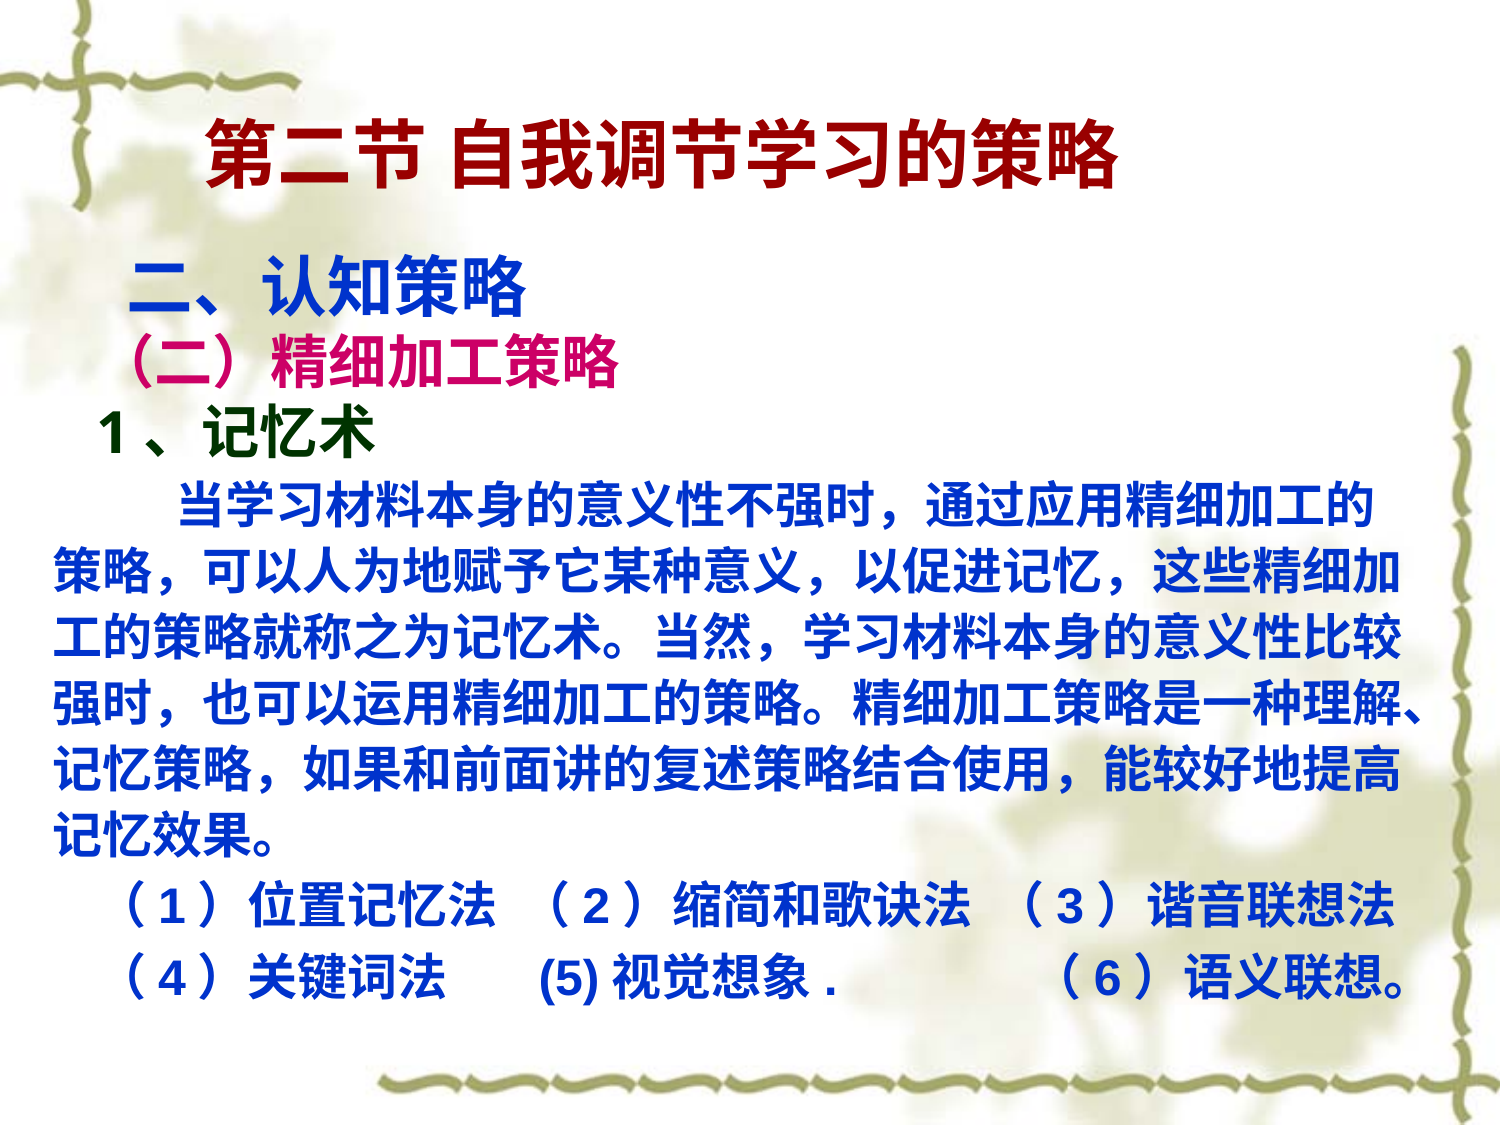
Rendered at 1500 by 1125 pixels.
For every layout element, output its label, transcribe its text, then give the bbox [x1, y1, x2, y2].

text_box 二、认知策略 （二）精细加工策略 1、记忆术 当学习材料本身的意义性不强时，通过应用精细加工的策略，可以人为地赋予它某种意义，以促进记忆，这些精细加工的策略就称之为记忆术。当然，学习材料本身的意义性比较强时，也可以运用精细加工的策略。精细加工策略是一种理解、记忆策略，如果和前面讲的复述策略结合使用，能较好地提高记忆效果。 （1）位置记忆法 （2）缩简和歌诀法 （3）谐音联想法 （4）关键词法 (5)视觉想象. （6）语义联想。 [37, 237, 1438, 1062]
picture [0, 0, 1500, 1125]
text_box 第二节 自我调节学习的策略 [187, 99, 1275, 205]
